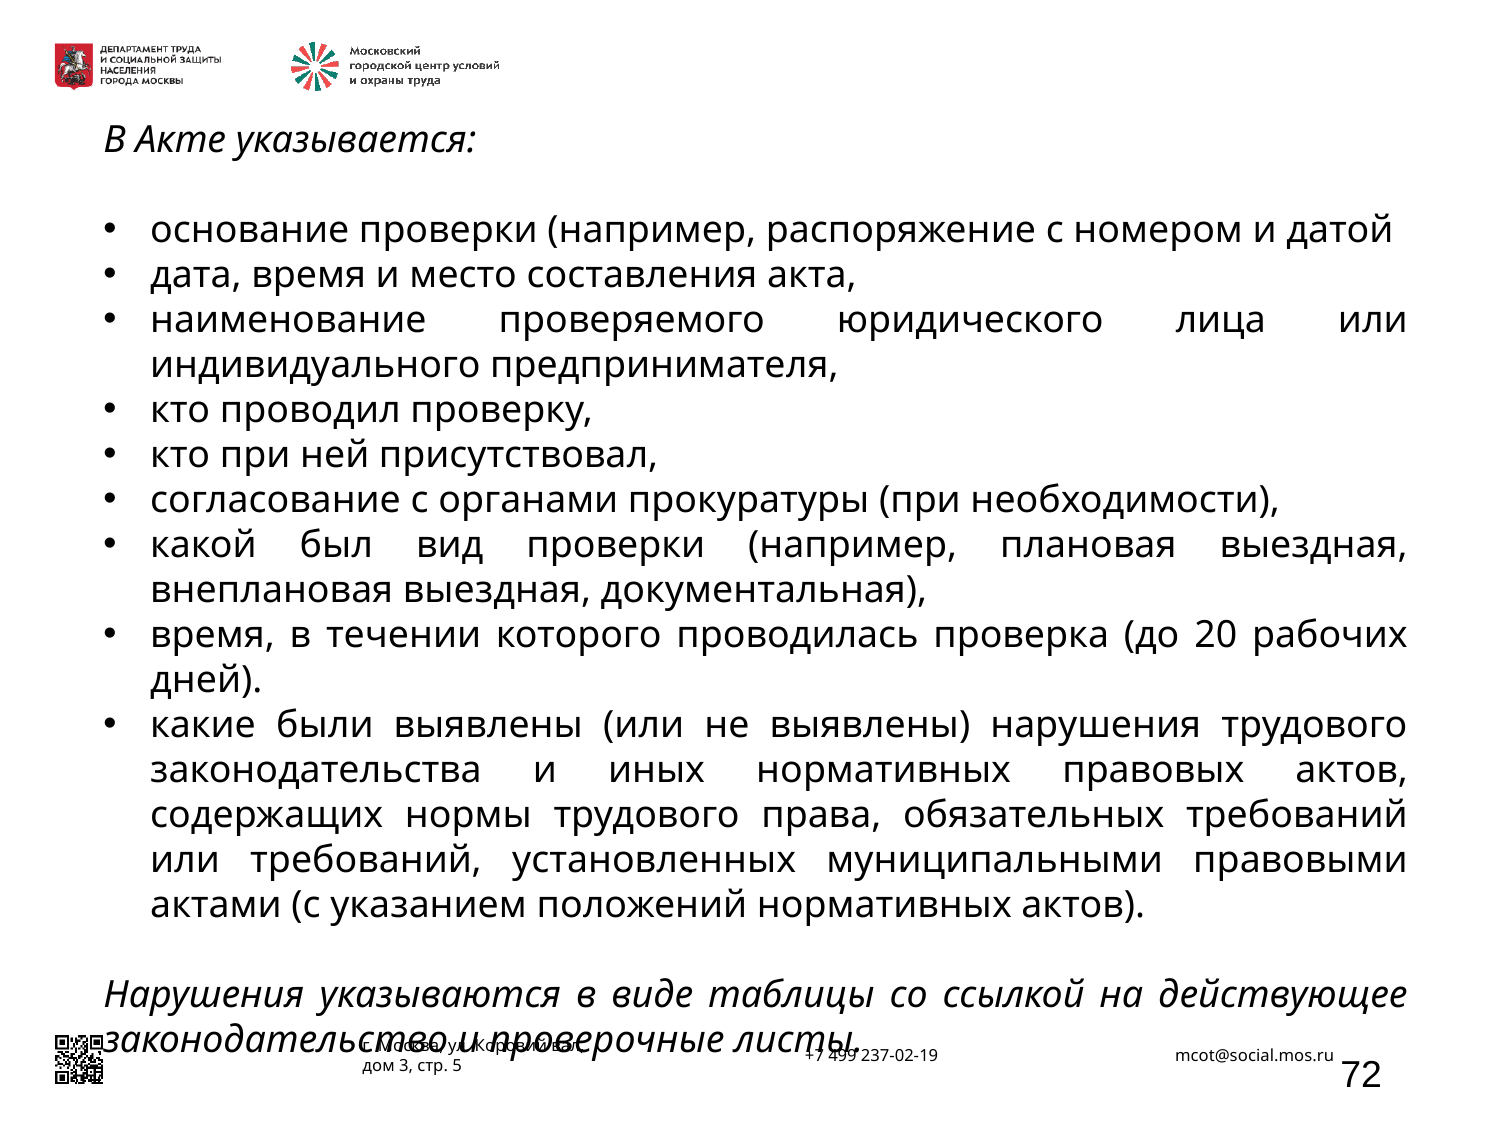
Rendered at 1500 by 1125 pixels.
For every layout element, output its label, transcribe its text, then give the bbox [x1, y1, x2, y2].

slide_number 72 [1059, 1068, 1397, 1103]
text_box г. Москва, ул. Коровий вал, дом 3, стр. 5 [347, 1027, 600, 1083]
text_box mcot@social.mos.ru [1160, 1037, 1350, 1073]
picture [54, 42, 221, 91]
picture [55, 1035, 103, 1084]
picture [291, 42, 499, 91]
text_box +7 499 237-02-19 [790, 1037, 954, 1073]
text_box В Акте указывается: основание проверки (например, распоряжение с номером и датой дата, время и место составления акта, наименование проверяемого юридического лица или индивидуального предпринимателя, кто проводил проверку, кто при ней присутствовал, согласование с органами прокуратуры (при необходимости), какой был вид проверки (например, плановая выездная, внеплановая выездная, документальная), время, в течении которого проводилась проверка (до 20 рабочих дней). какие были выявлены (или не выявлены) нарушения трудового законодательства и иных нормативных правовых актов, содержащих нормы трудового права, обязательных требований или требований, установленных муниципальными правовыми актами (с указанием положений нормативных актов). Нарушения указываются в виде таблицы со ссылкой на действующее законодательство и проверочные листы. [88, 107, 1424, 1068]
